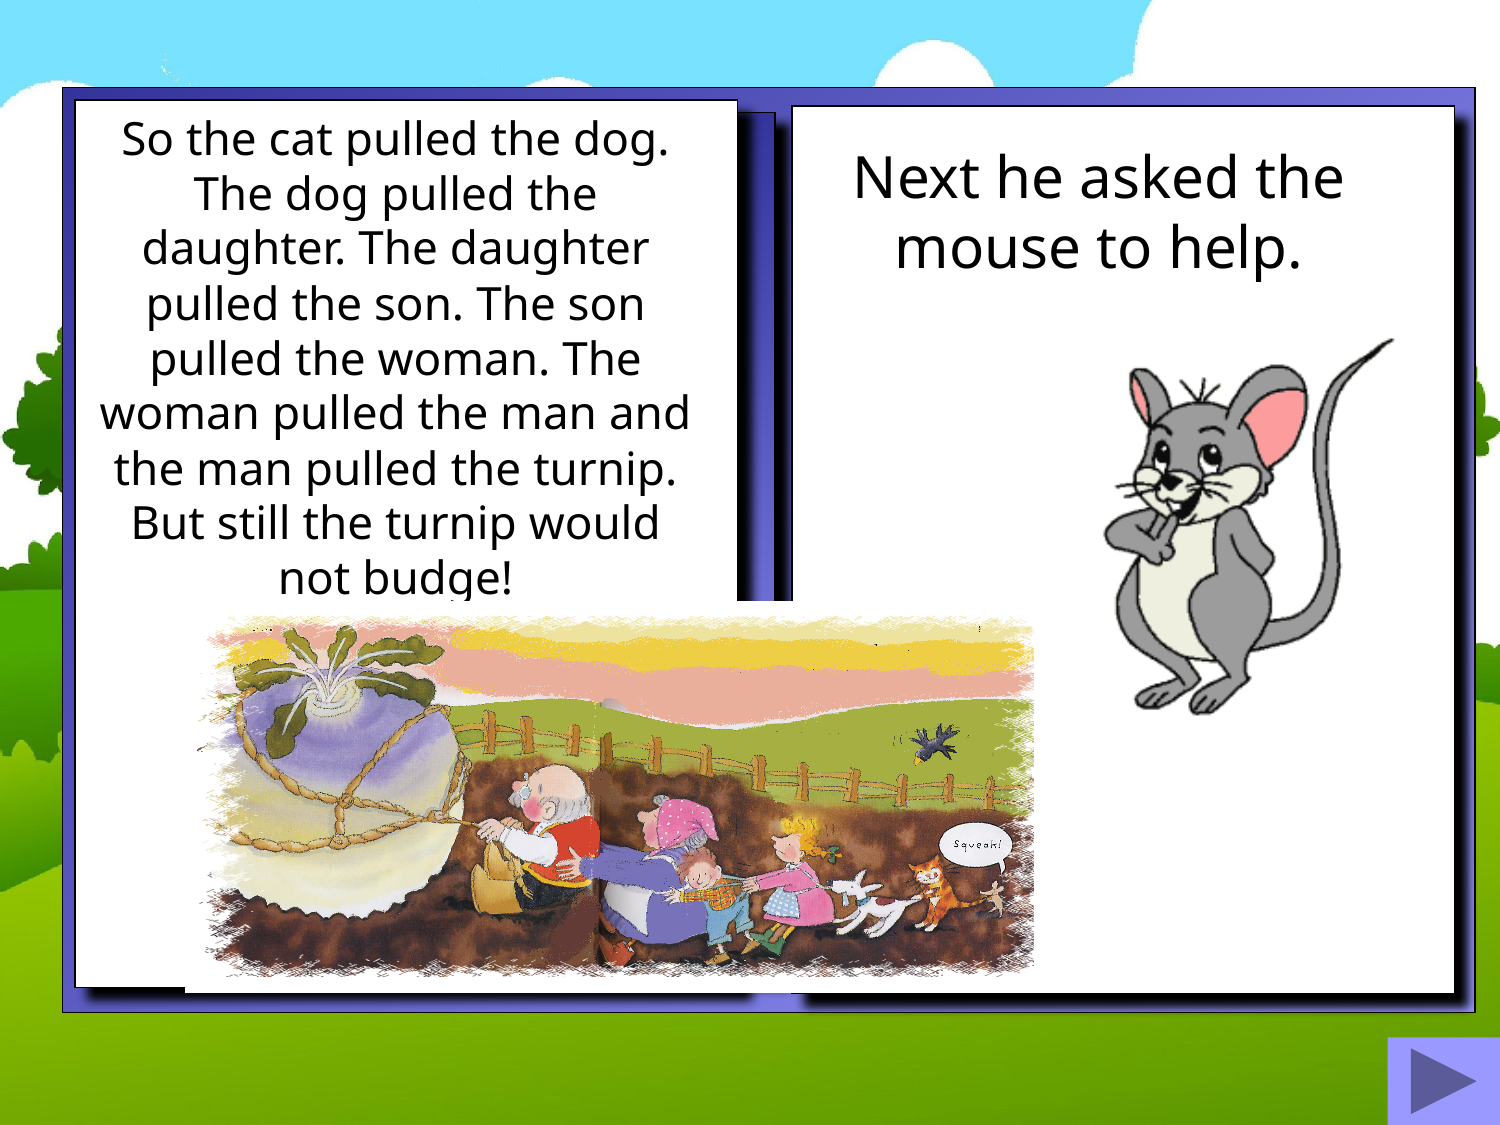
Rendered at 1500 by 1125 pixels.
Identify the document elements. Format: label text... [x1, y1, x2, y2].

text_box [62, 87, 1475, 1013]
picture [0, 0, 1500, 1125]
text_box [74, 99, 738, 988]
text_box [1387, 1037, 1500, 1125]
text_box So the cat pulled the dog. The dog pulled the daughter. The daughter pulled the son. The son pulled the woman. The woman pulled the man and the man pulled the turnip. But still the turnip would not budge! [76, 101, 715, 617]
text_box [759, 112, 775, 599]
text_box [791, 106, 1455, 994]
text_box Next he asked the mouse to help. [797, 132, 1401, 290]
